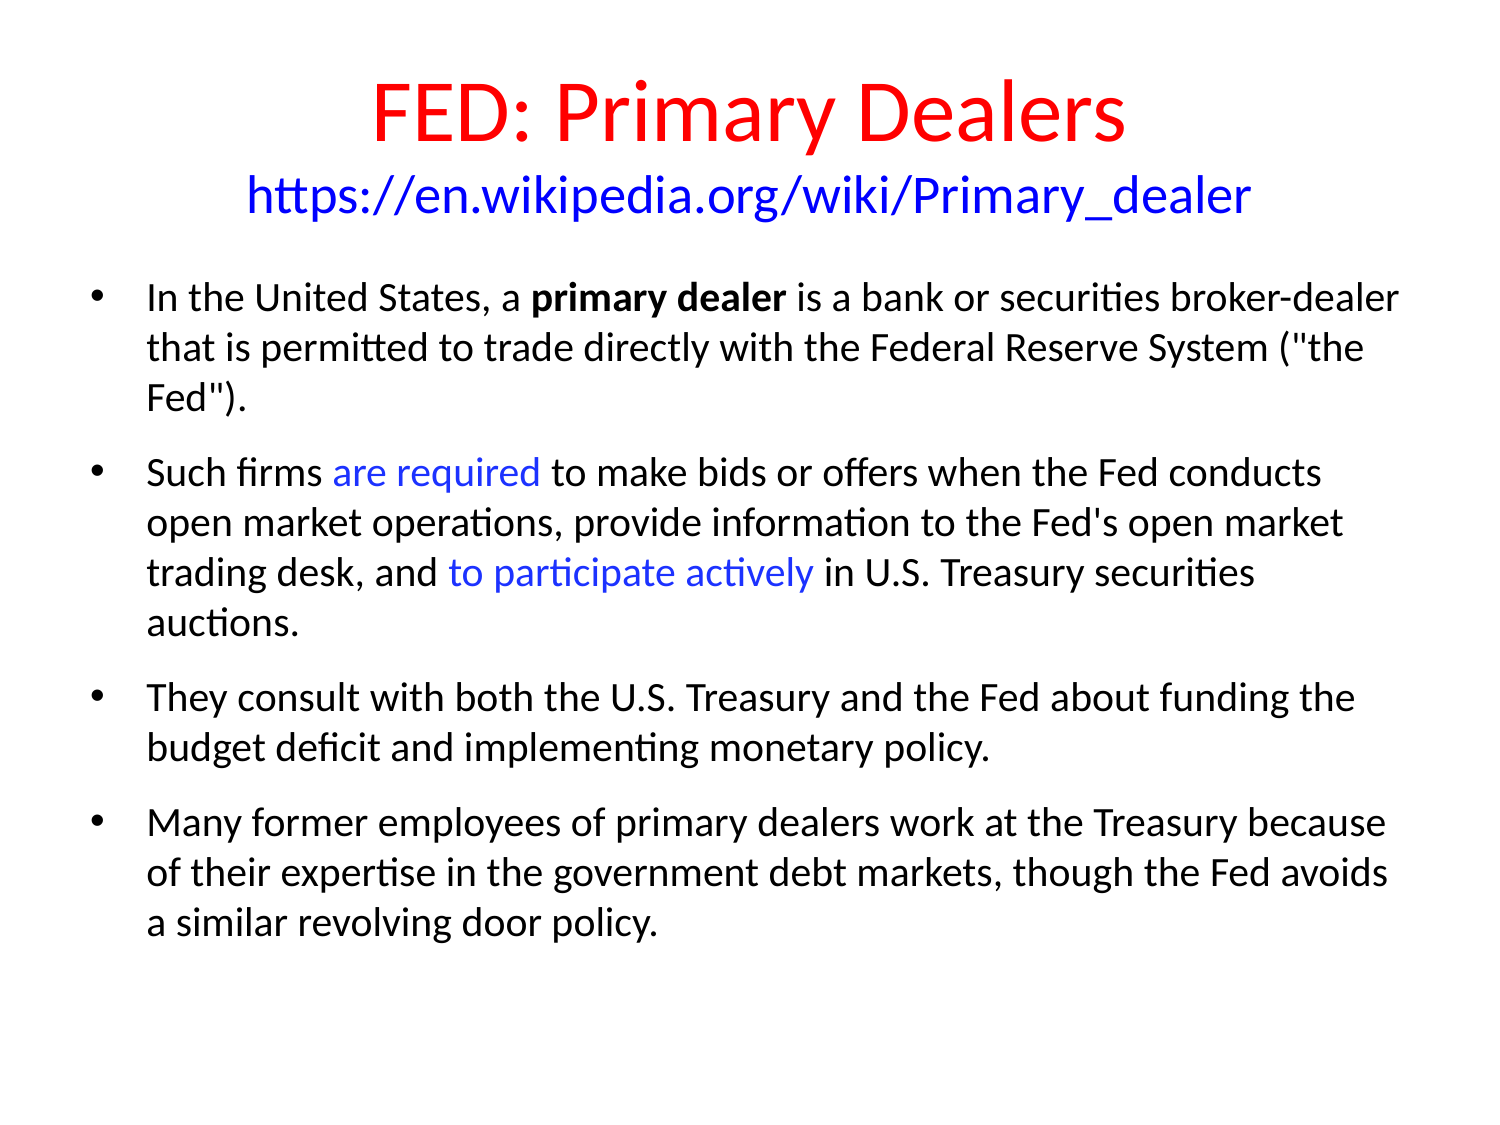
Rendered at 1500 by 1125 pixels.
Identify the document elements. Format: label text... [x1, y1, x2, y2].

title FED: Primary Dealers https://en.wikipedia.org/wiki/Primary_dealer [75, 45, 1425, 233]
list In the United States, a primary dealer is a bank or securities broker-dealer that is permitted to trade directly with the Federal Reserve System ("the Fed"). Such firms are required to make bids or offers when the Fed conducts open market operations, provide information to the Fed's open market trading desk, and to participate actively in U.S. Treasury securities auctions. They consult with both the U.S. Treasury and the Fed about funding the budget deficit and implementing monetary policy. Many former employees of primary dealers work at the Treasury because of their expertise in the government debt markets, though the Fed avoids a similar revolving door policy. [75, 262, 1425, 1005]
